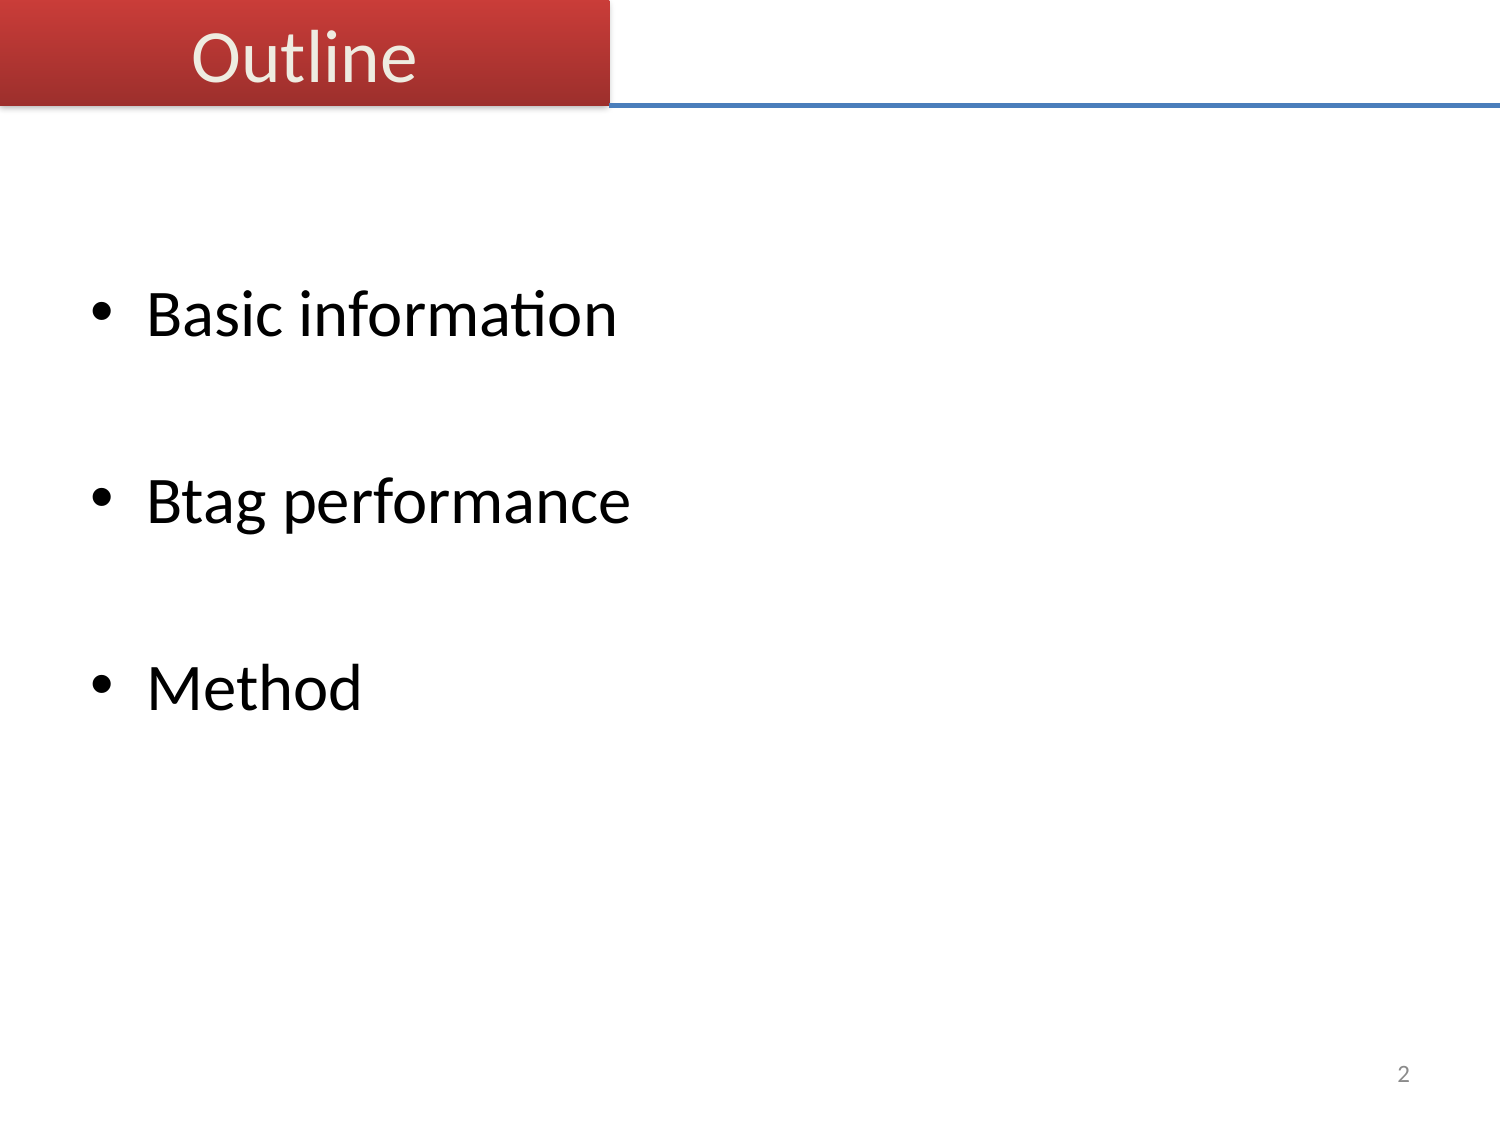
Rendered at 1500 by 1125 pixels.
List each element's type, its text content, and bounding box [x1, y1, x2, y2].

title Outline [0, 0, 610, 106]
slide_number 2 [1074, 1042, 1425, 1103]
list Basic information Btag performance Method [75, 262, 1425, 1005]
